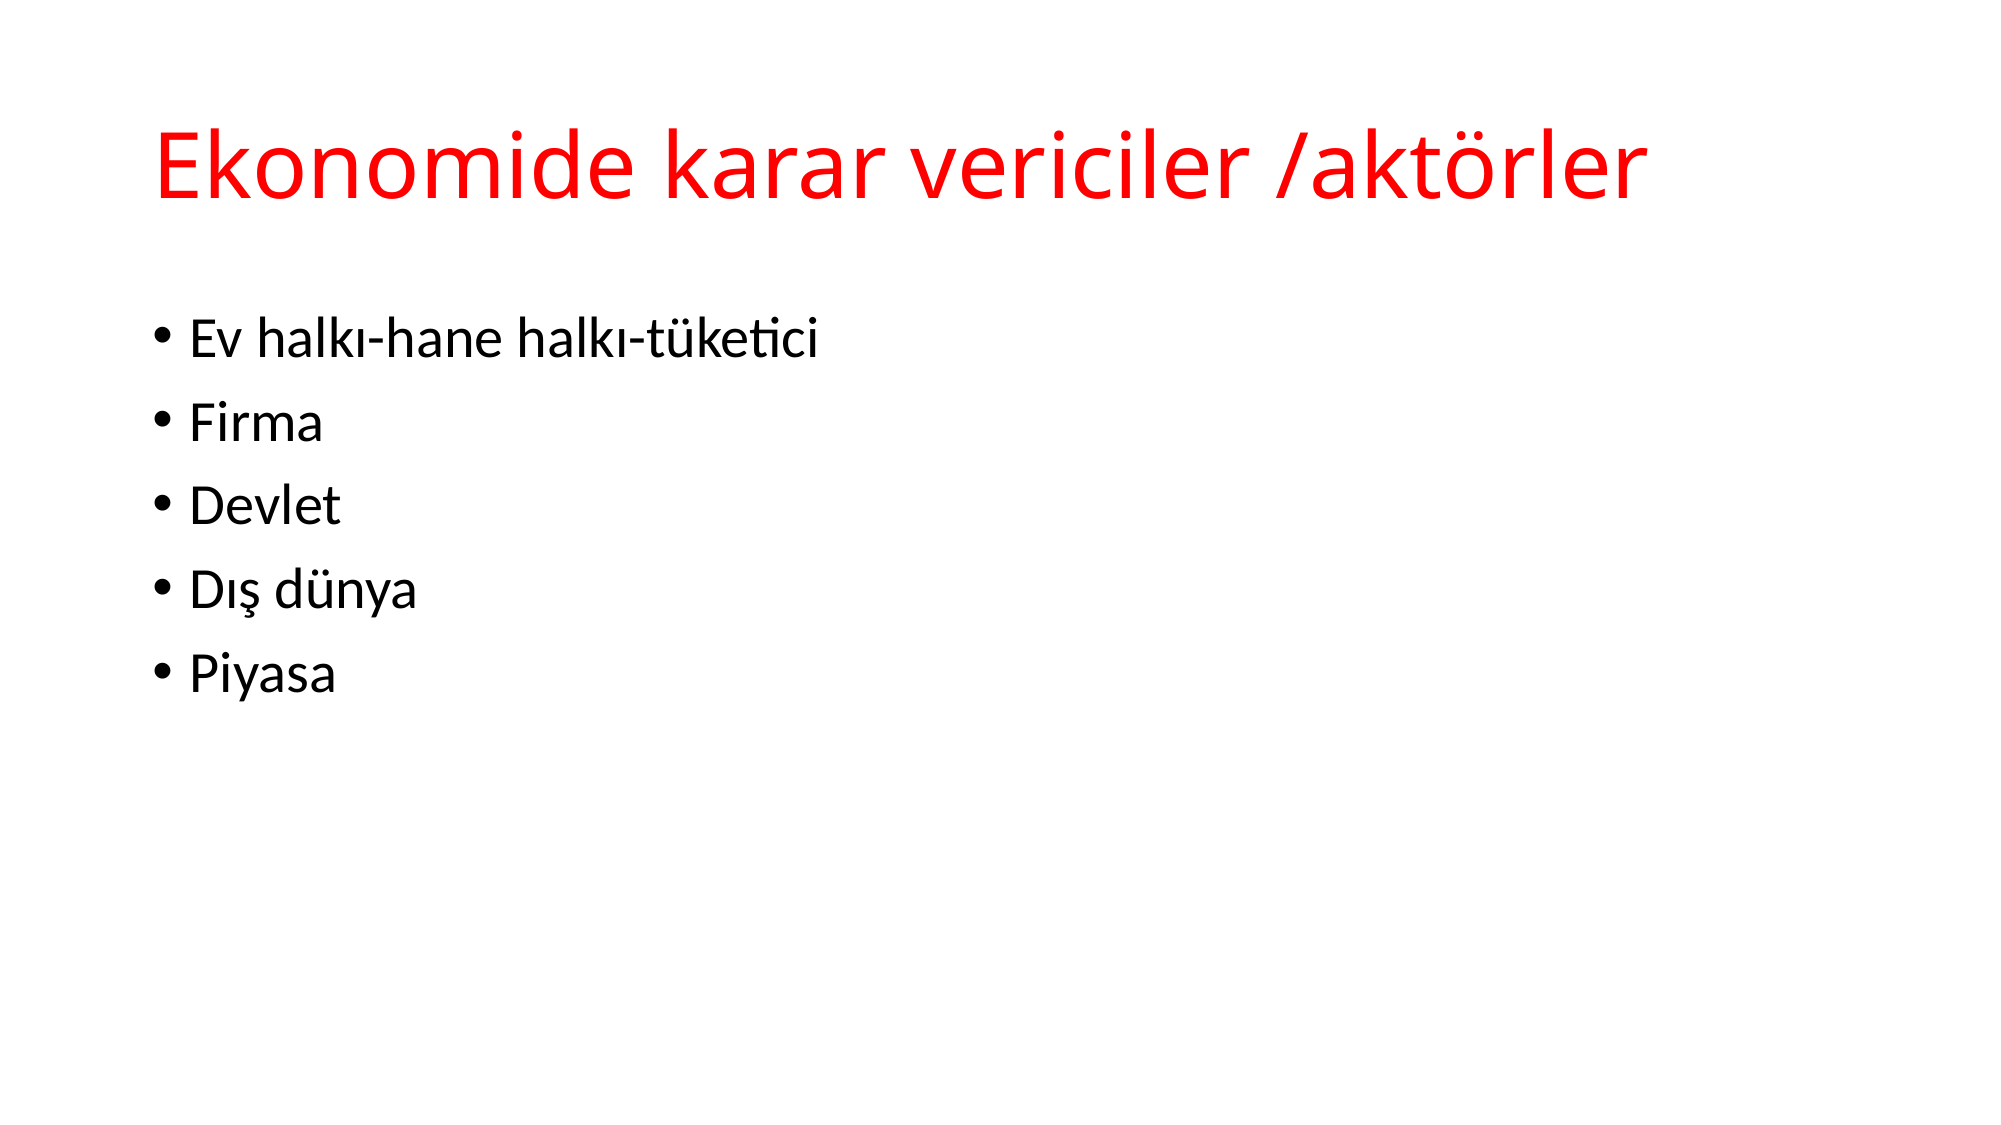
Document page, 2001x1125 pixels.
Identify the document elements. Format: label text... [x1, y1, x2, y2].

list Ev halkı-hane halkı-tüketici Firma Devlet Dış dünya Piyasa [137, 299, 1863, 1014]
title Ekonomide karar vericiler /aktörler [137, 59, 1863, 278]
